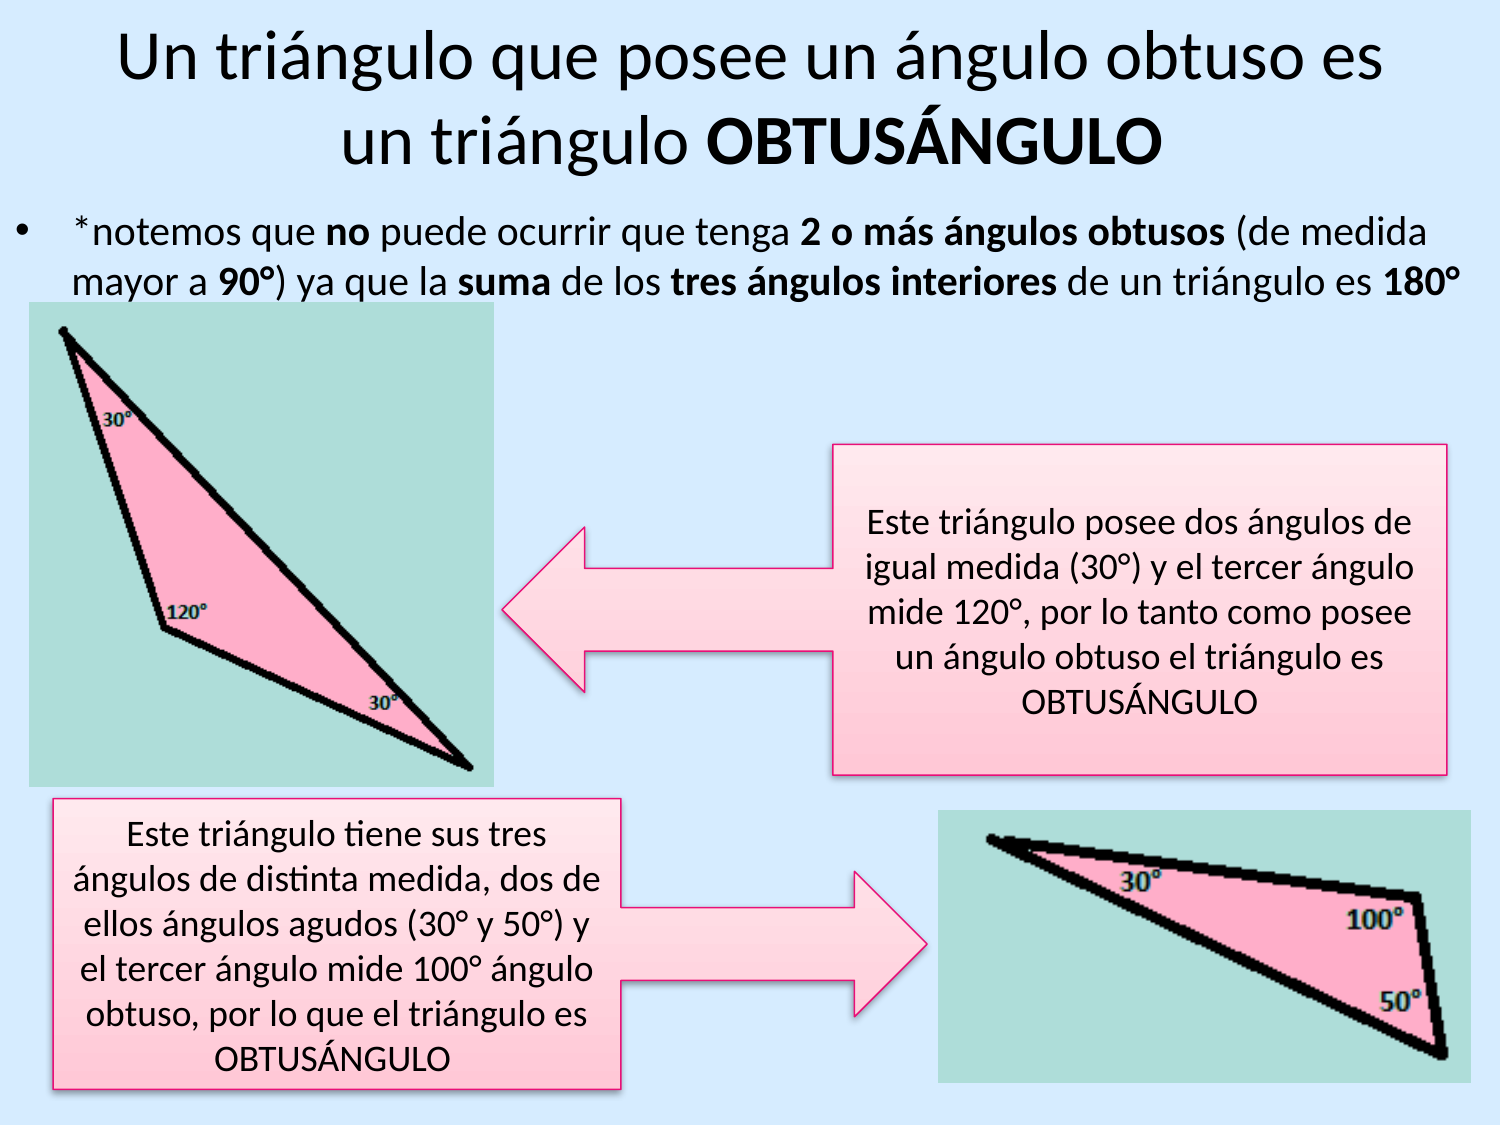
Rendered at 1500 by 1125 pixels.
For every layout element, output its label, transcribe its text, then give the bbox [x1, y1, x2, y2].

title Un triángulo que posee un ángulo obtuso es un triángulo OBTUSÁNGULO [76, 0, 1427, 188]
text_box Este triángulo tiene sus tres ángulos de distinta medida, dos de ellos ángulos agudos (30° y 50°) y el tercer ángulo mide 100° ángulo obtuso, por lo que el triángulo es OBTUSÁNGULO [52, 797, 928, 1091]
text_box Este triángulo posee dos ángulos de igual medida (30°) y el tercer ángulo mide 120°, por lo tanto como posee un ángulo obtuso el triángulo es OBTUSÁNGULO [501, 443, 1448, 776]
picture [29, 302, 494, 788]
picture [938, 810, 1471, 1084]
list *notemos que no puede ocurrir que tenga 2 o más ángulos obtusos (de medida mayor a 90°) ya que la suma de los tres ángulos interiores de un triángulo es 180° [0, 196, 1500, 355]
